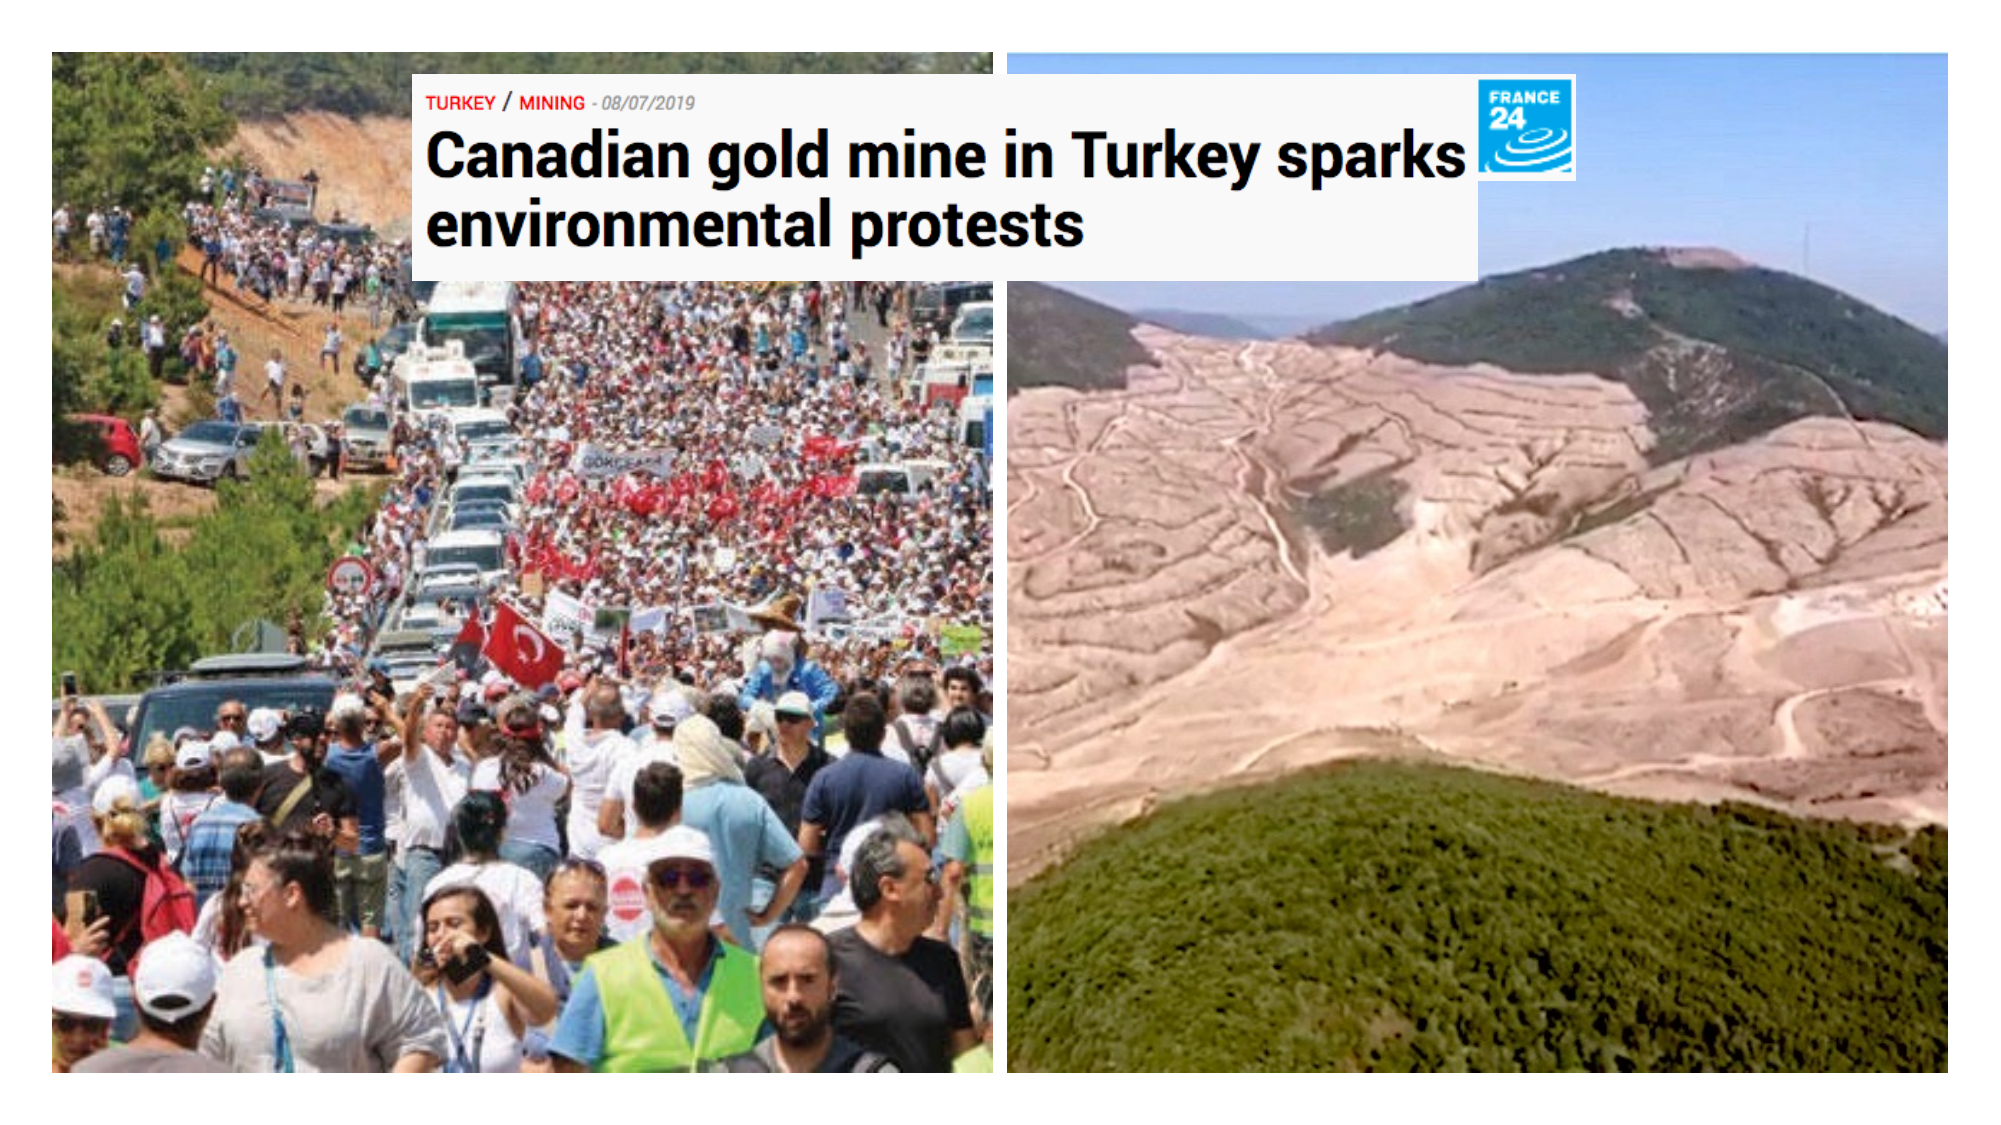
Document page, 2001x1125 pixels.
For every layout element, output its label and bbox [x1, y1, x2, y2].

picture [52, 52, 1948, 1073]
